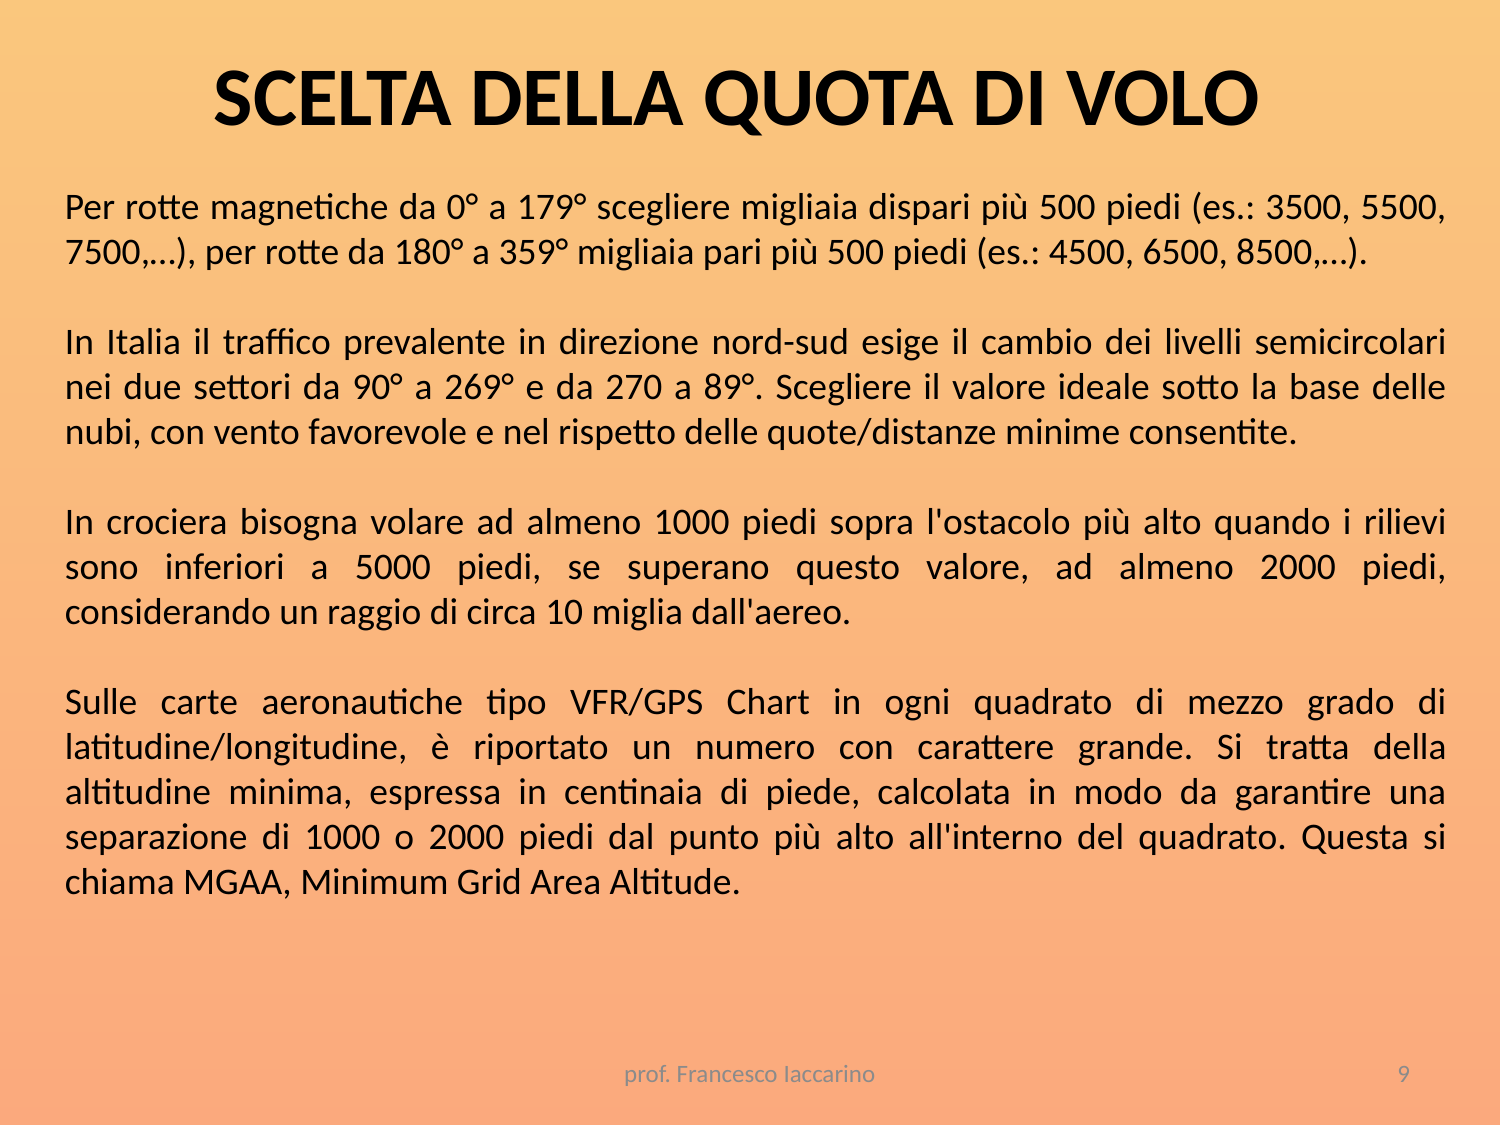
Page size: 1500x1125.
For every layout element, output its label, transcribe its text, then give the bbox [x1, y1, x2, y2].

footer prof. Francesco Iaccarino [512, 1042, 988, 1103]
text_box Per rotte magnetiche da 0° a 179° scegliere migliaia dispari più 500 piedi (es.: 3500, 5500, 7500,…), per rotte da 180° a 359° migliaia pari più 500 piedi (es.: 4500, 6500, 8500,…). In Italia il traffico prevalente in direzione nord-sud esige il cambio dei livelli semicircolari nei due settori da 90° a 269° e da 270 a 89°. Scegliere il valore ideale sotto la base delle nubi, con vento favorevole e nel rispetto delle quote/distanze minime consentite. In crociera bisogna volare ad almeno 1000 piedi sopra l'ostacolo più alto quando i rilievi sono inferiori a 5000 piedi, se superano questo valore, ad almeno 2000 piedi, considerando un raggio di circa 10 miglia dall'aereo. Sulle carte aeronautiche tipo VFR/GPS Chart in ogni quadrato di mezzo grado di latitudine/longitudine, è riportato un numero con carattere grande. Si tratta della altitudine minima, espressa in centinaia di piede, calcolata in modo da garantire una separazione di 1000 o 2000 piedi dal punto più alto all'interno del quadrato. Questa si chiama MGAA, Minimum Grid Area Altitude. [49, 174, 1463, 910]
text_box SCELTA DELLA QUOTA DI VOLO [199, 35, 1360, 150]
slide_number 9 [1074, 1042, 1425, 1103]
